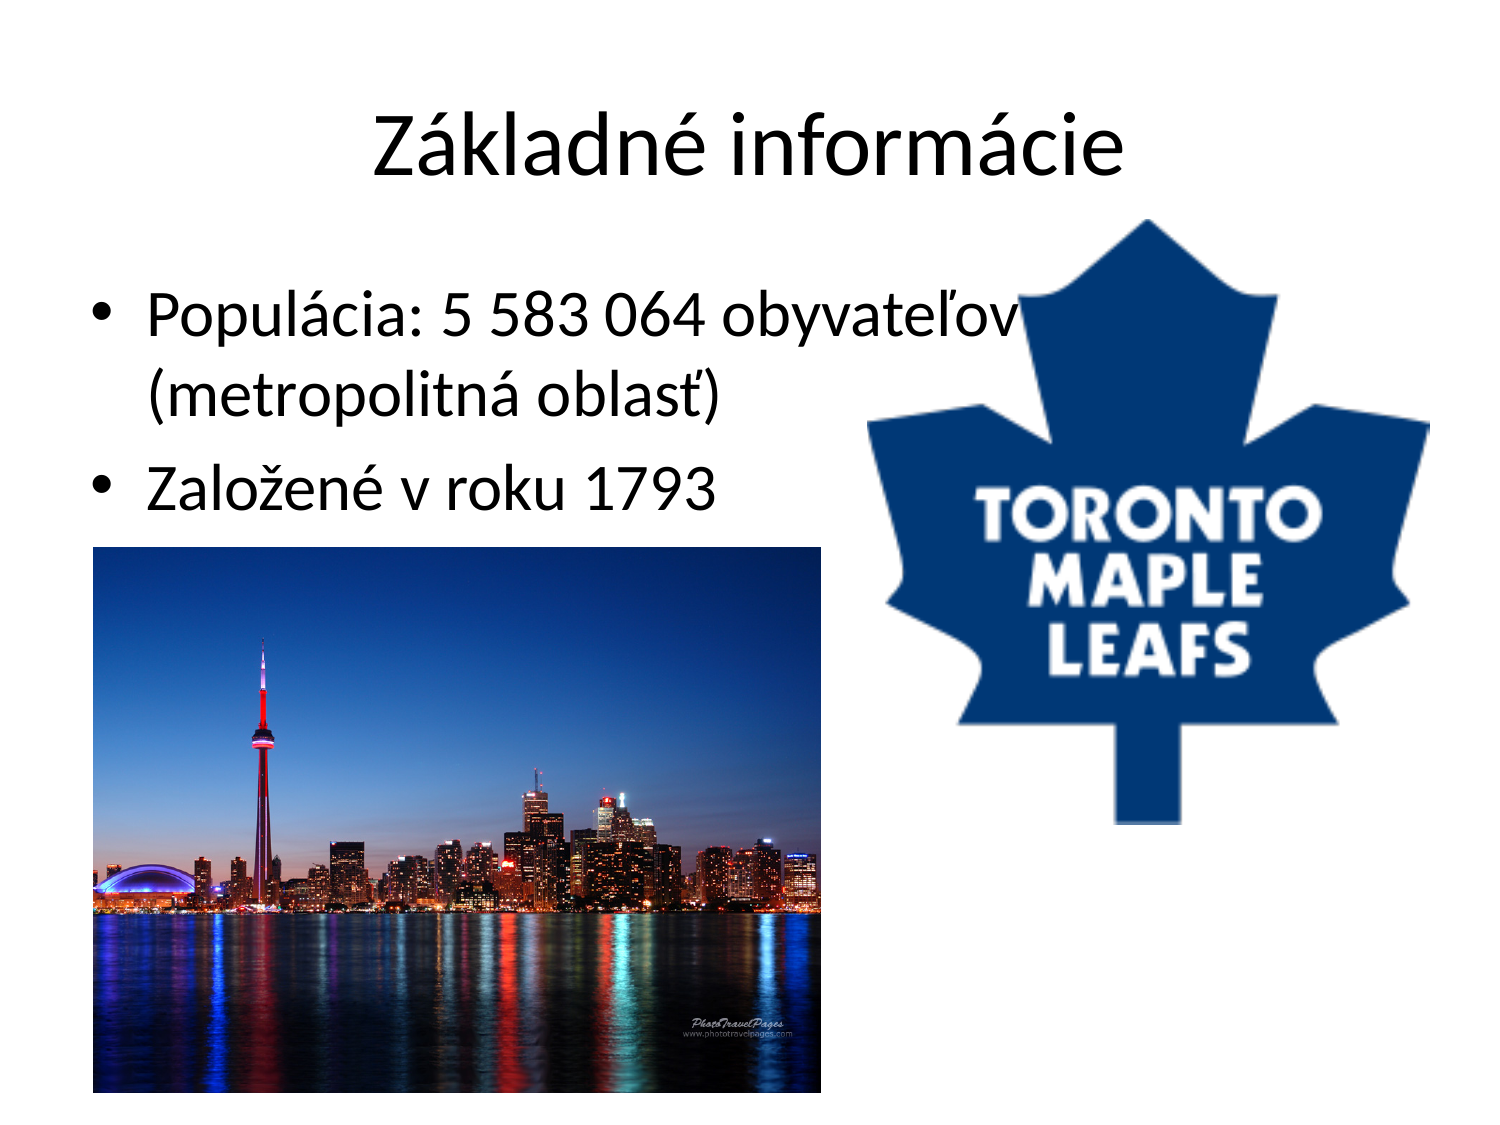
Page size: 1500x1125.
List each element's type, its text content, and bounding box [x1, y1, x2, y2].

title Základné informácie [75, 45, 1425, 233]
list Populácia: 5 583 064 obyvateľov (metropolitná oblasť) Založené v roku 1793 [75, 262, 1425, 1005]
picture [93, 547, 821, 1093]
picture [866, 219, 1430, 825]
